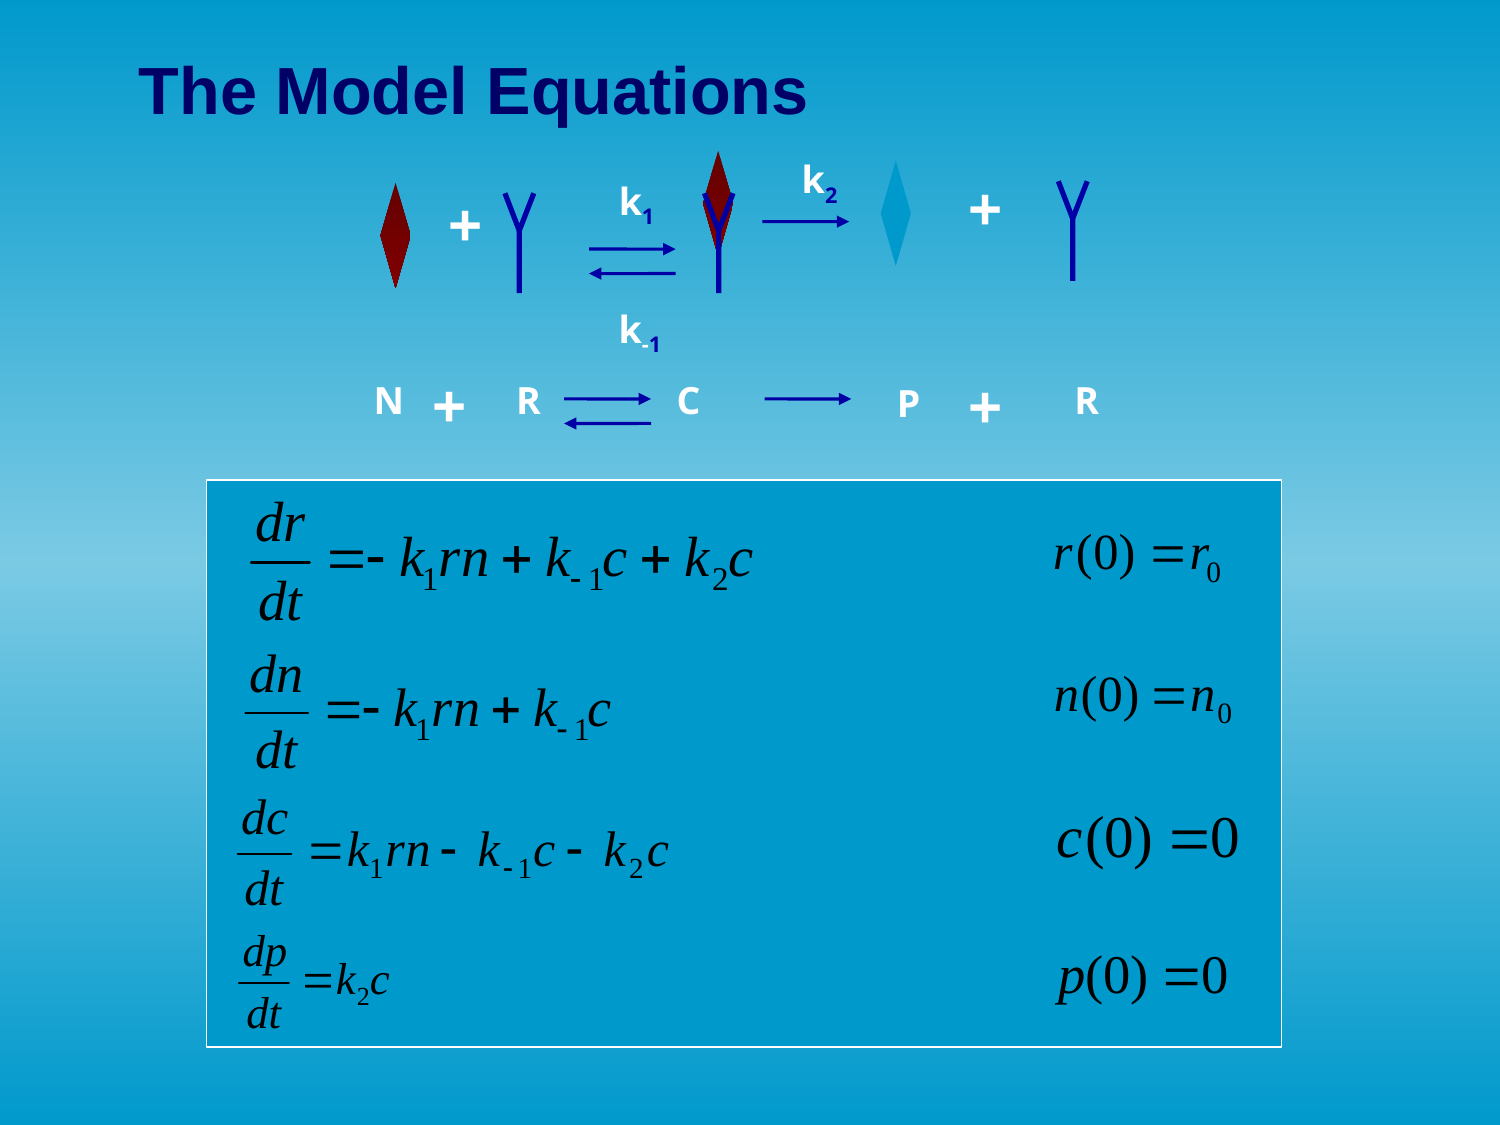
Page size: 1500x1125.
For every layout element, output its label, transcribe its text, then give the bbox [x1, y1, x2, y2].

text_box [206, 479, 1282, 1048]
title The Model Equations [123, 18, 1400, 157]
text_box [359, 148, 1116, 480]
picture [0, 1041, 1500, 1049]
